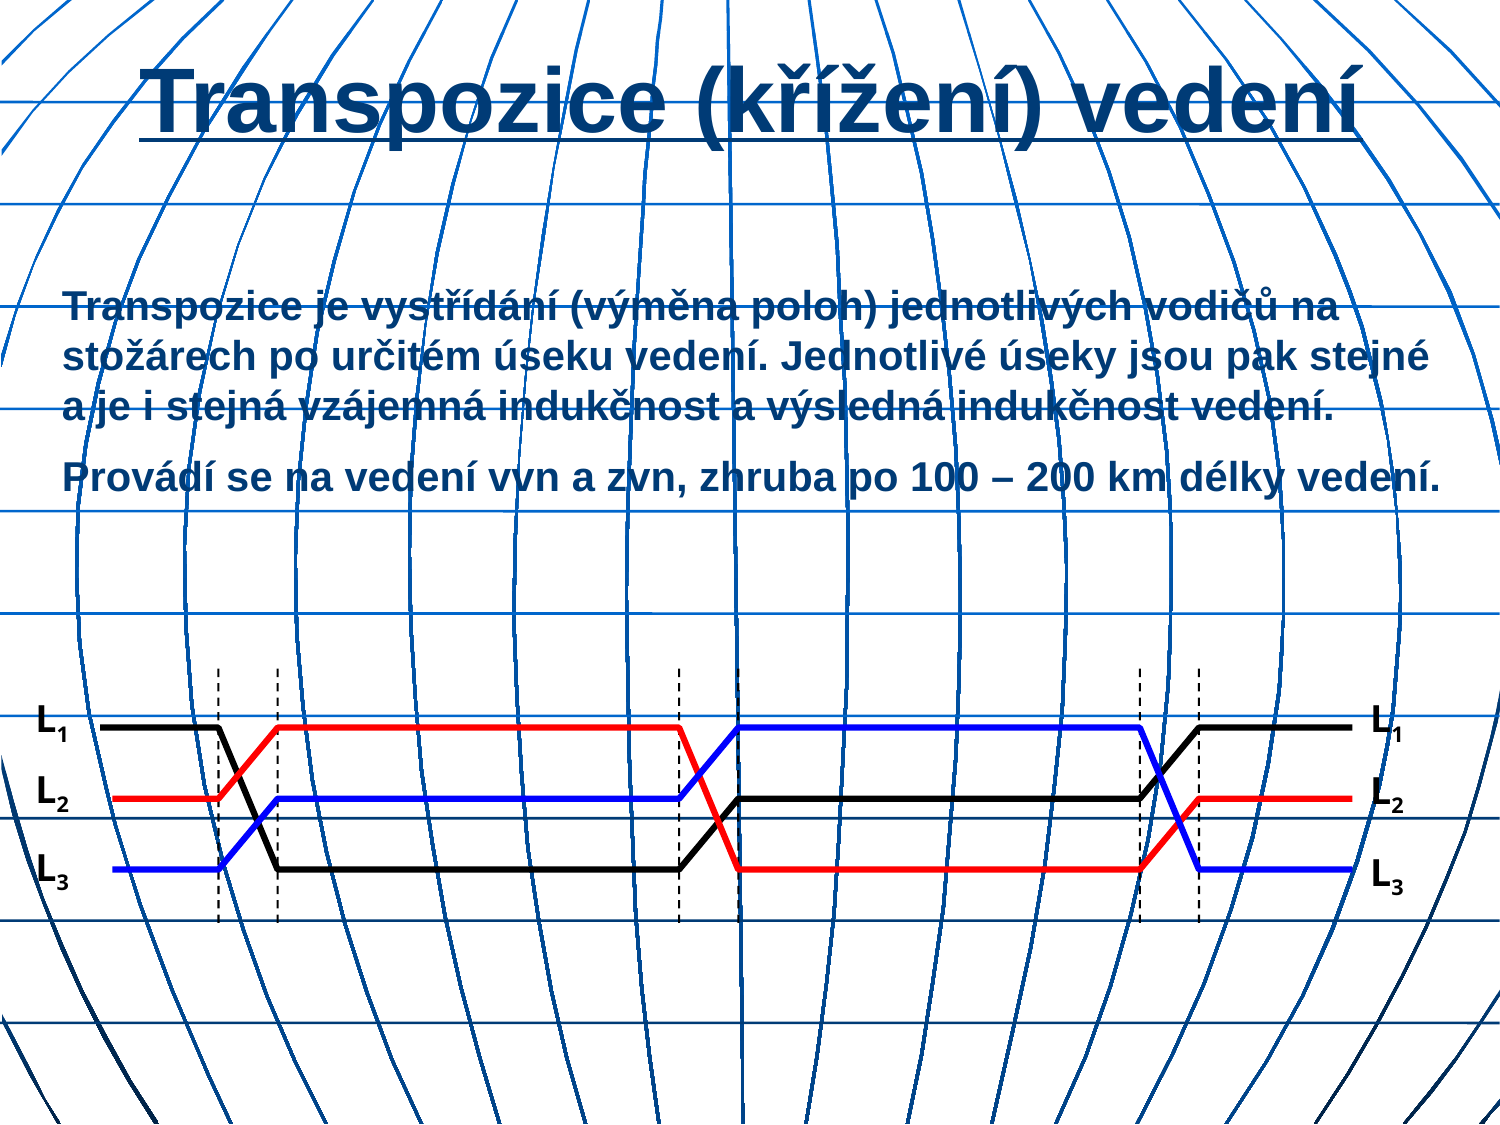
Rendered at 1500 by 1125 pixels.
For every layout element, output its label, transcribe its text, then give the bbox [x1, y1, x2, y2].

text_box [1170, 798, 1353, 822]
text_box [680, 727, 737, 773]
text_box L3 [29, 837, 89, 901]
text_box L2 [29, 760, 89, 823]
text_box [248, 799, 276, 822]
text_box [100, 727, 277, 775]
text_box L2 [1364, 761, 1424, 824]
text_box L1 [29, 689, 89, 753]
text_box [112, 727, 1353, 870]
text_box L1 [1364, 689, 1424, 753]
title Transpozice (křížení) vedení [76, 30, 1425, 161]
text_box [1140, 727, 1353, 775]
text_box [112, 727, 699, 799]
text_box L3 [1364, 842, 1424, 906]
text_box Transpozice je vystřídání (výměna poloh) jednotlivých vodičů na stožárech po určitém úseku vedení. Jednotlivé úseky jsou pak stejné a je i stejná vzájemná indukčnost a výsledná indukčnost vedení. Provádí se na vedení vvn a zvn, zhruba po 100 – 200 km délky vedení. [47, 271, 1471, 508]
